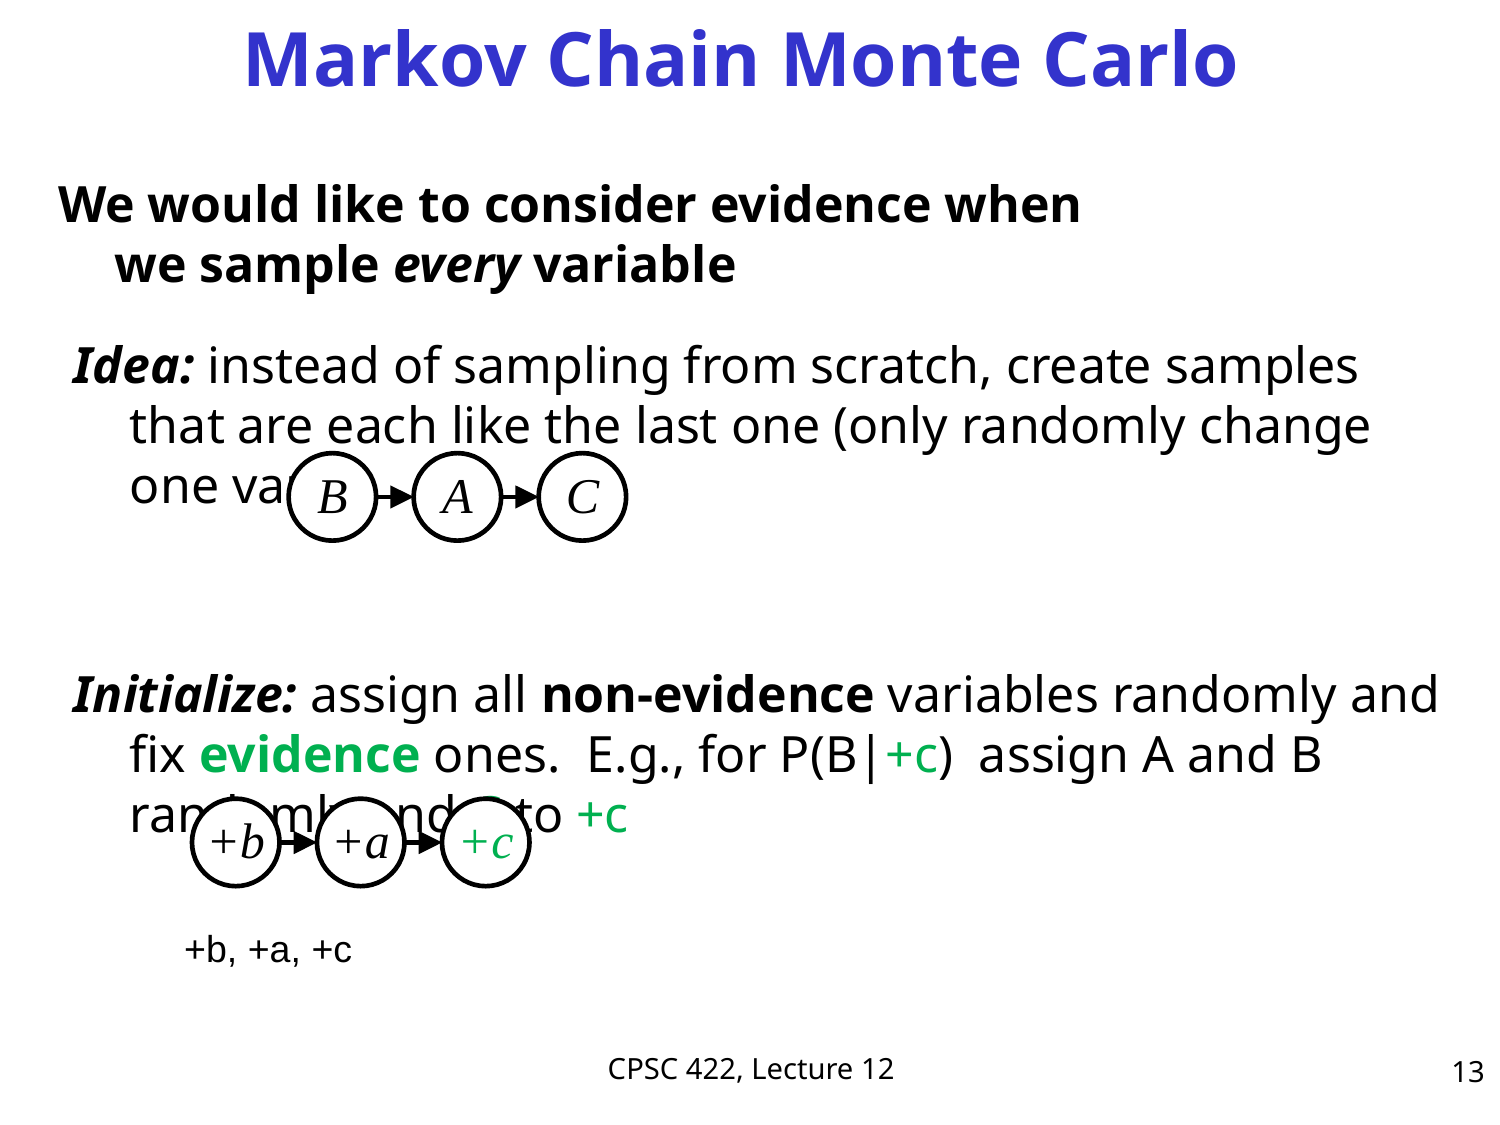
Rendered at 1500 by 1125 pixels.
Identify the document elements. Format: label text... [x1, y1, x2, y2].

title Markov Chain Monte Carlo [41, 0, 1442, 113]
text_box +a [317, 798, 405, 887]
footer CPSC 422, Lecture 12 [513, 1046, 989, 1125]
list Idea: instead of sampling from scratch, create samples that are each like the last one (only randomly change one var). Initialize: assign all non-evidence variables randomly and fix evidence ones. E.g., for P(B|+c) assign A and B randomly and C to +c [58, 326, 1481, 799]
text_box B [288, 453, 376, 541]
slide_number 13 [1149, 1046, 1500, 1125]
text_box A [413, 453, 502, 541]
text_box +b, +a, +c [169, 922, 370, 978]
text_box We would like to consider evidence when we sample every variable [43, 164, 1167, 324]
text_box C [538, 453, 627, 541]
text_box +b [191, 798, 280, 887]
text_box +c [442, 798, 530, 887]
